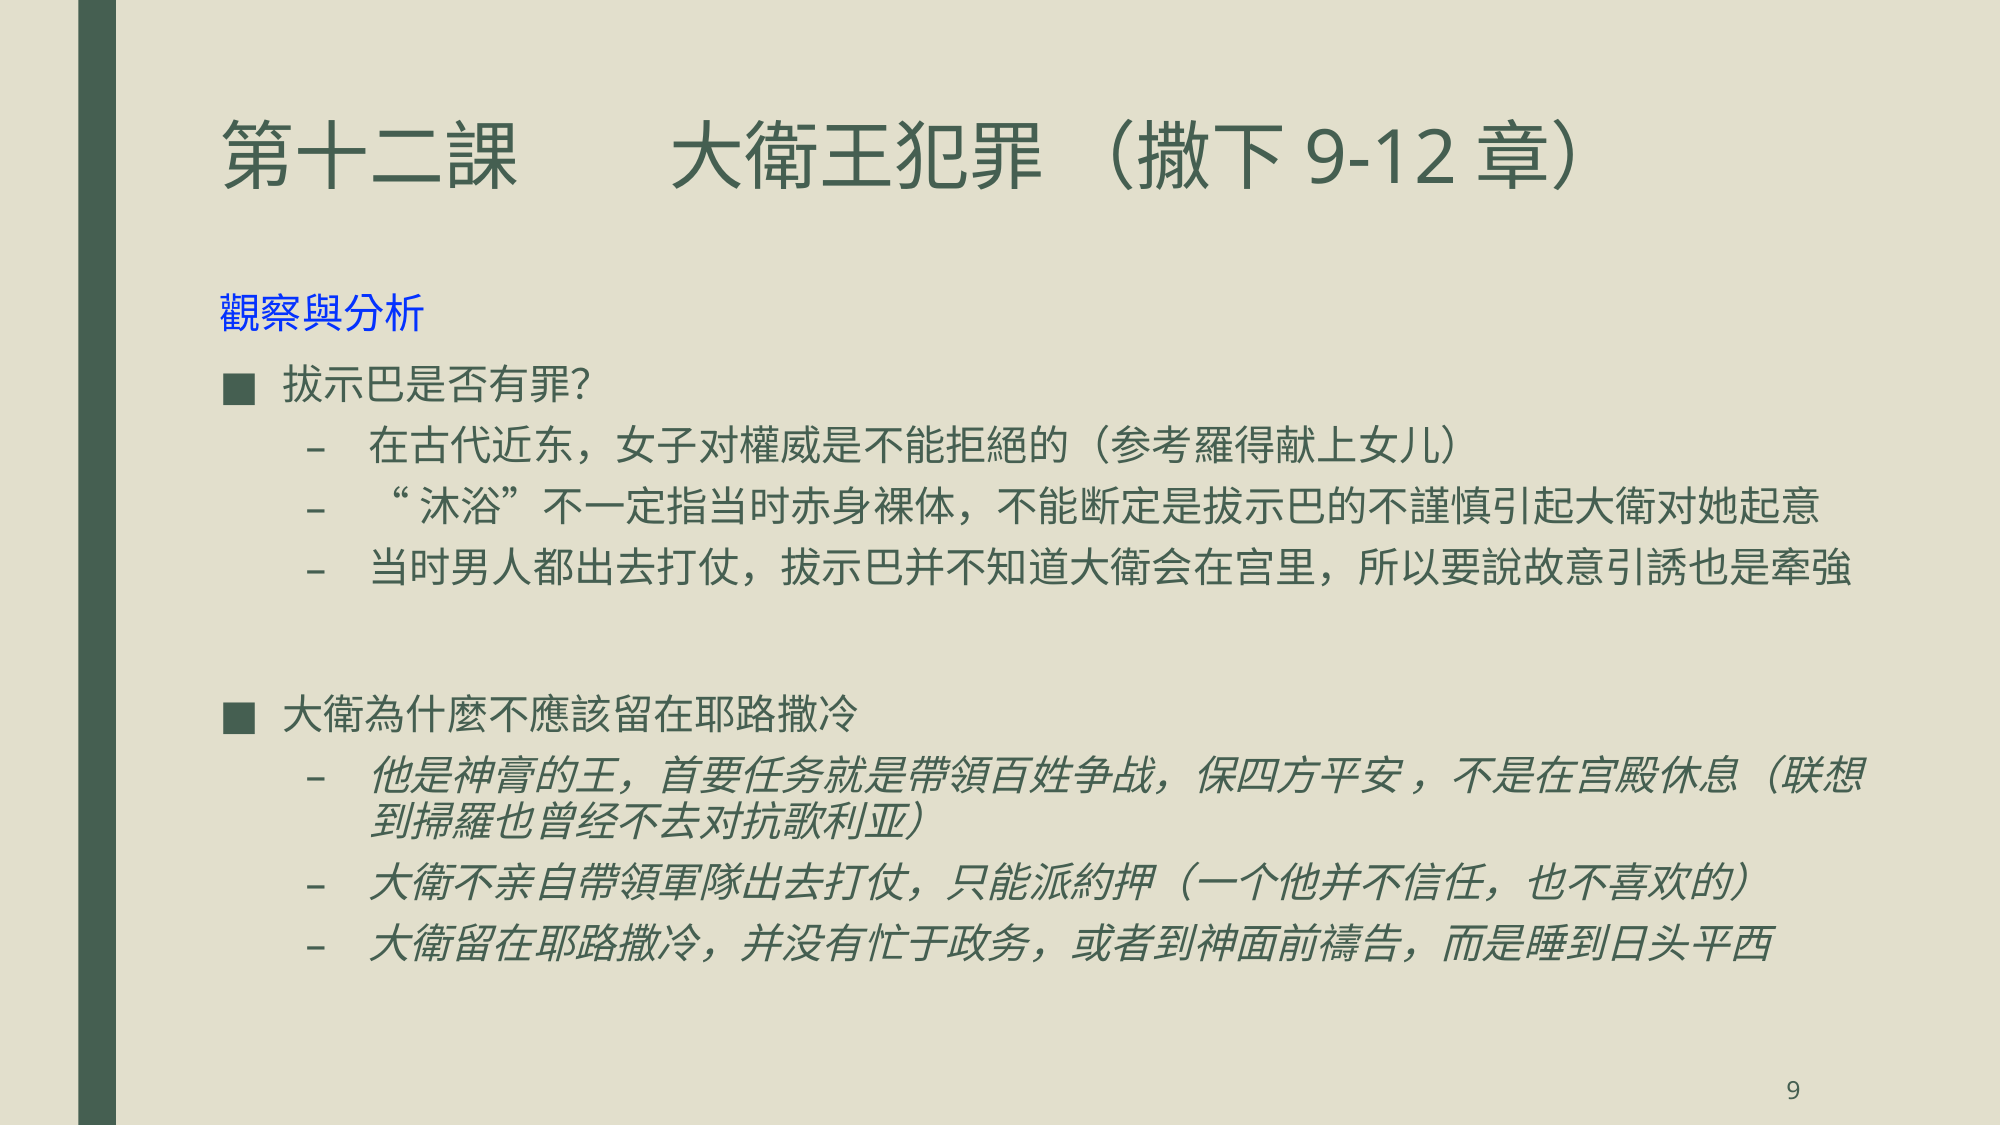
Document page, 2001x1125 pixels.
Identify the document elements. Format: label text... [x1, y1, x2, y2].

list 觀察與分析 拔示巴是否有罪？ 在古代近东，女子对權威是不能拒絕的（参考羅得献上女儿） “沐浴”不一定指当时赤身裸体，不能断定是拔示巴的不謹慎引起大衛对她起意 当时男人都出去打仗，拔示巴并不知道大衛会在宫里，所以要說故意引誘也是牽強 大衛為什麼不應該留在耶路撒冷 他是神膏的王，首要任务就是帶領百姓争战，保四方平安 ，不是在宫殿休息（联想到掃羅也曾经不去对抗歌利亚） 大衛不亲自帶領軍隊出去打仗，只能派約押（一个他并不信任，也不喜欢的） 大衛留在耶路撒冷，并没有忙于政务，或者到神面前禱告，而是睡到日头平西 [204, 284, 1882, 995]
slide_number 9 [1553, 1058, 1816, 1125]
title 第十二課 大衛王犯罪 （撒下9-12章） [204, 112, 1882, 268]
